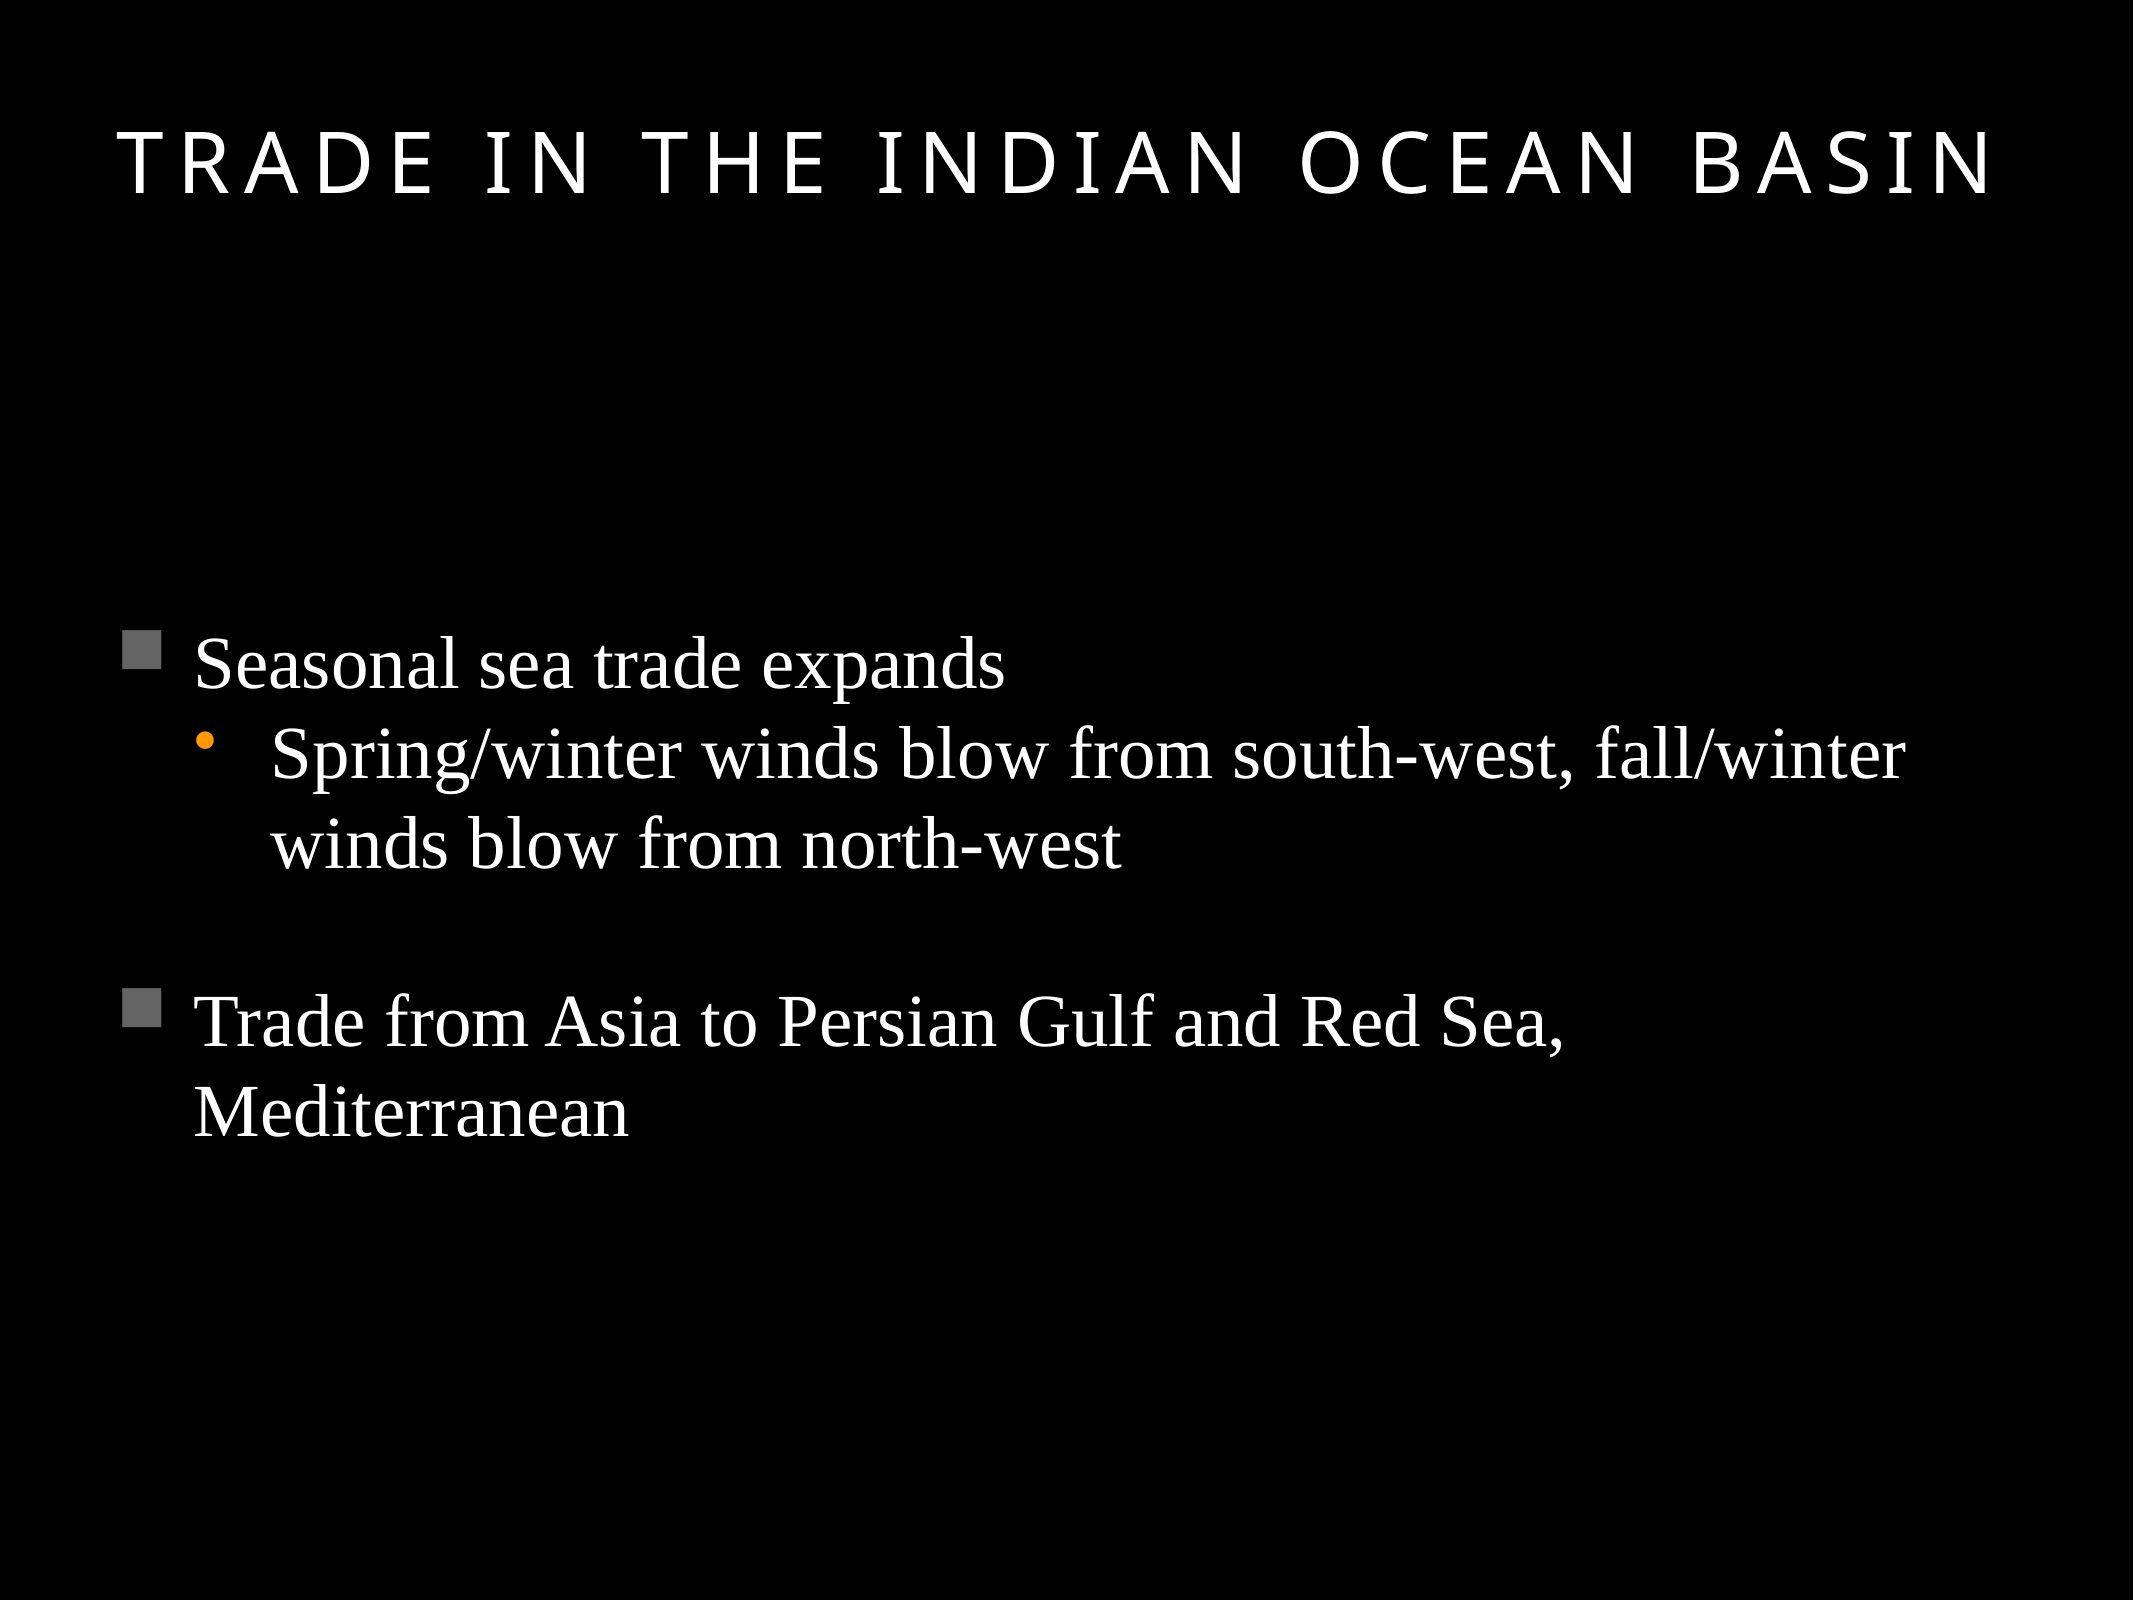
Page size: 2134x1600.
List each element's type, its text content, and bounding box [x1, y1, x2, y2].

title Trade in the Indian Ocean Basin [107, 99, 2026, 330]
list Seasonal sea trade expands Spring/winter winds blow from south-west, fall/winter winds blow from north-west Trade from Asia to Persian Gulf and Red Sea, Mediterranean [107, 330, 2026, 1434]
